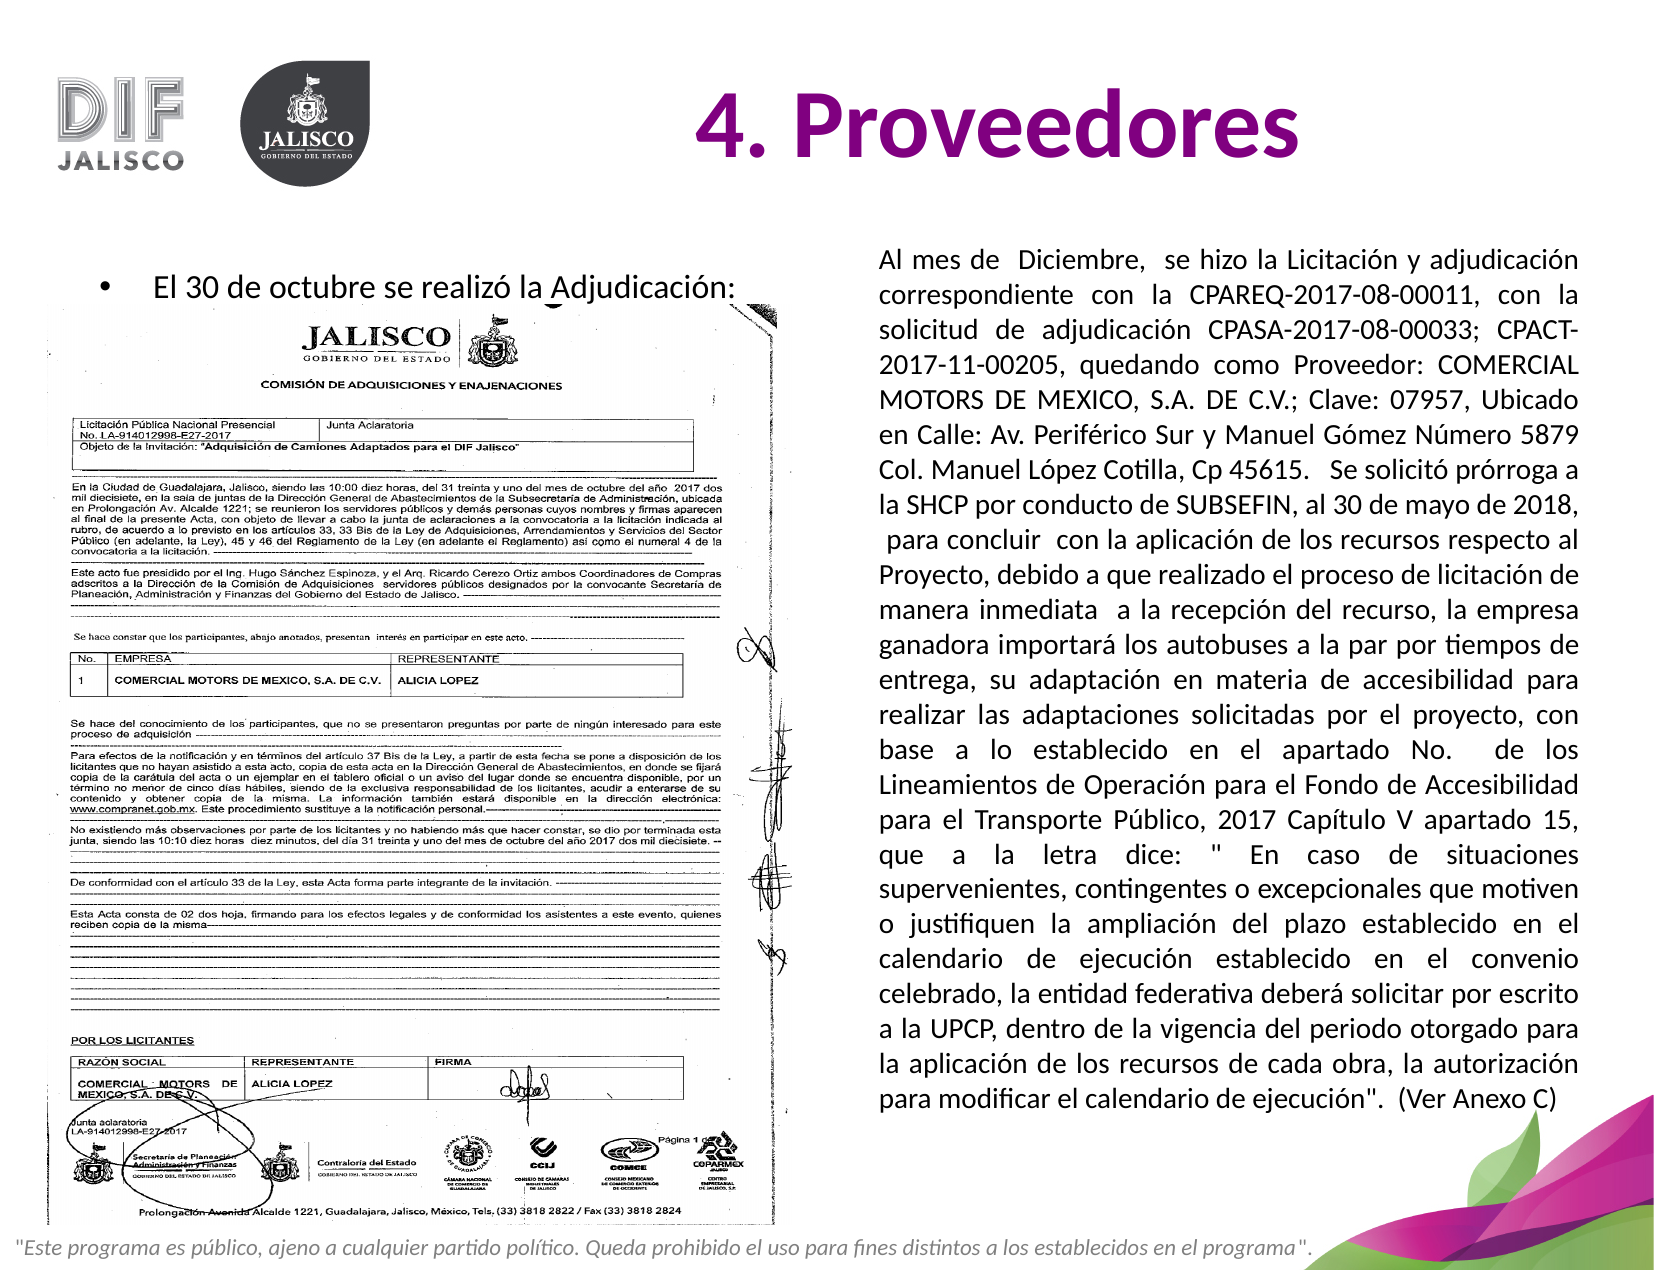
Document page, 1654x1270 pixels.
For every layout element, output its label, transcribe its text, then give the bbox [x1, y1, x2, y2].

text_box "Este programa es público, ajeno a cualquier partido político. Queda prohibido el uso para fines distintos a los establecidos en el programa". [0, 1225, 1654, 1268]
text_box 4. Proveedores [425, 50, 1571, 186]
picture [0, 0, 1654, 1225]
list El 30 de octubre se realizó la Adjudicación: [82, 256, 864, 352]
text_box Al mes de Diciembre, se hizo la Licitación y adjudicación correspondiente con la CPAREQ-2017-08-00011, con la solicitud de adjudicación CPASA-2017-08-00033; CPACT-2017-11-00205, quedando como Proveedor: COMERCIAL MOTORS DE MEXICO, S.A. DE C.V.; Clave: 07957, Ubicado en Calle: Av. Periférico Sur y Manuel Gómez Número 5879 Col. Manuel López Cotilla, Cp 45615. Se solicitó prórroga a la SHCP por conducto de SUBSEFIN, al 30 de mayo de 2018, para concluir con la aplicación de los recursos respecto al Proyecto, debido a que realizado el proceso de licitación de manera inmediata a la recepción del recurso, la empresa ganadora importará los autobuses a la par por tiempos de entrega, su adaptación en materia de accesibilidad para realizar las adaptaciones solicitadas por el proyecto, con base a lo establecido en el apartado No. de los Lineamientos de Operación para el Fondo de Accesibilidad para el Transporte Público, 2017 Capítulo V apartado 15, que a la letra dice: " En caso de situaciones supervenientes, contingentes o excepcionales que motiven o justifiquen la ampliación del plazo establecido en el calendario de ejecución establecido en el convenio celebrado, la entidad federativa deberá solicitar por escrito a la UPCP, dentro de la vigencia del periodo otorgado para la aplicación de los recursos de cada obra, la autorización para modificar el calendario de ejecución". (Ver Anexo C) [864, 233, 1595, 1122]
